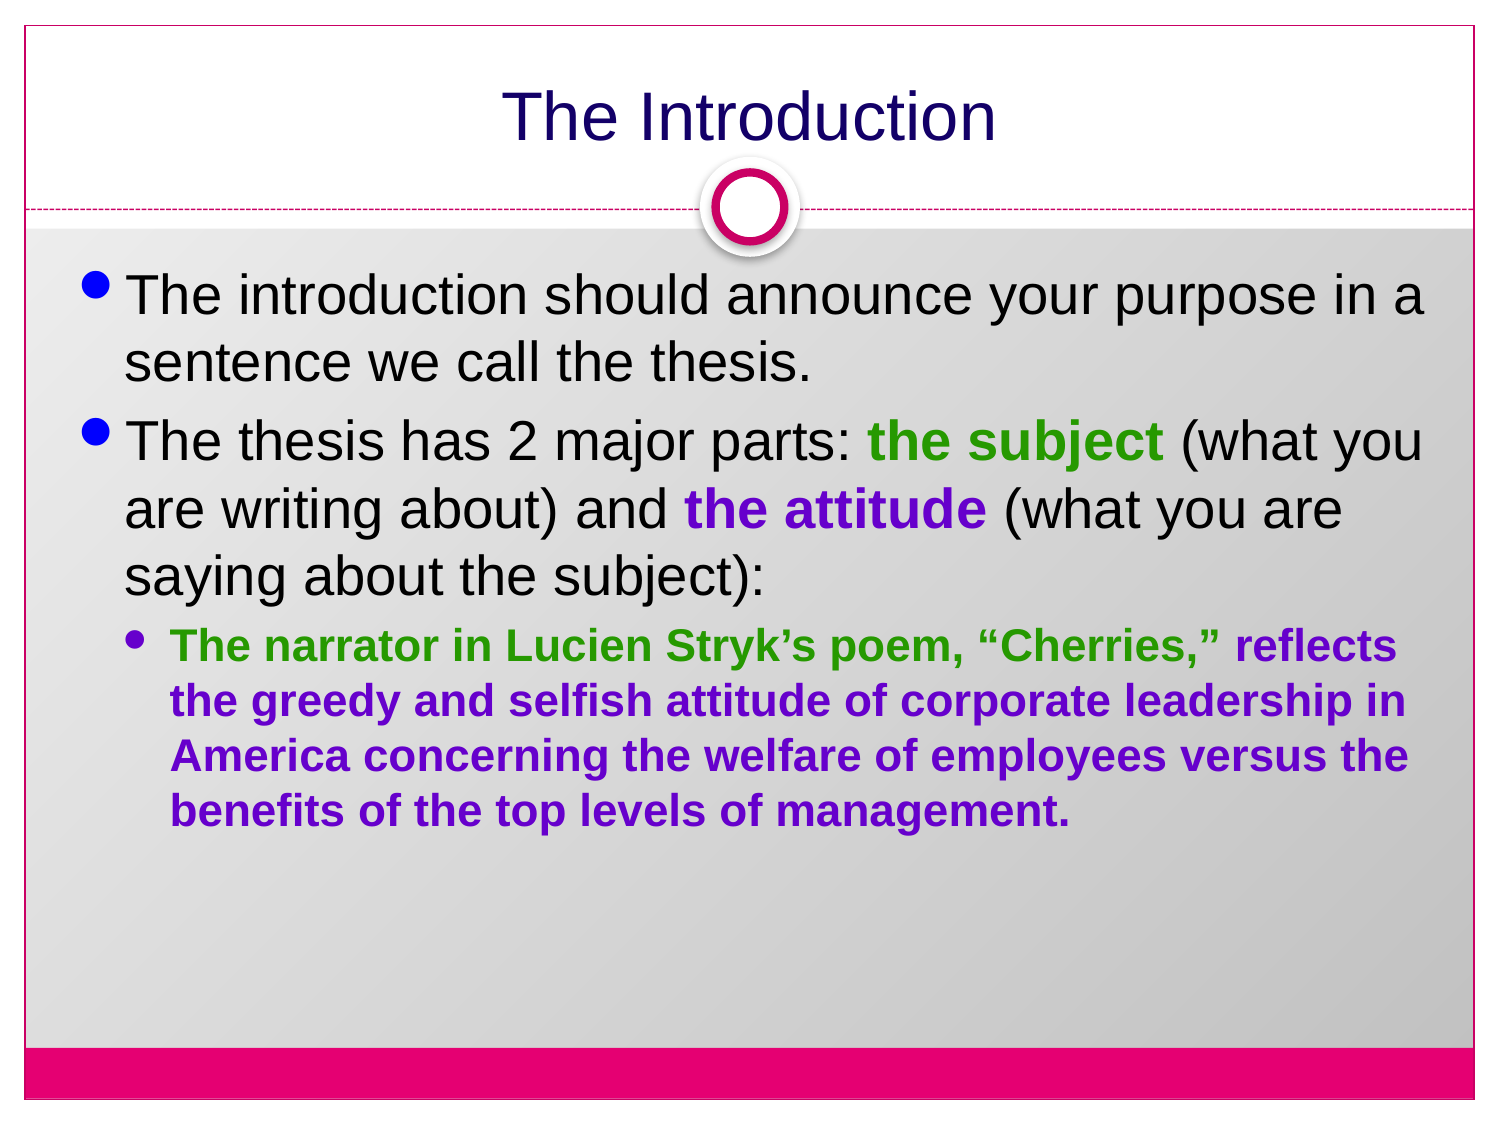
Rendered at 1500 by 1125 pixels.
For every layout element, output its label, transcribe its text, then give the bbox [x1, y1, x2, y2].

list The introduction should announce your purpose in a sentence we call the thesis. The thesis has 2 major parts: the subject (what you are writing about) and the attitude (what you are saying about the subject): The narrator in Lucien Stryk’s poem, “Cherries,” reflects the greedy and selfish attitude of corporate leadership in America concerning the welfare of employees versus the benefits of the top levels of management. [49, 250, 1445, 1001]
title The Introduction [49, 37, 1450, 163]
